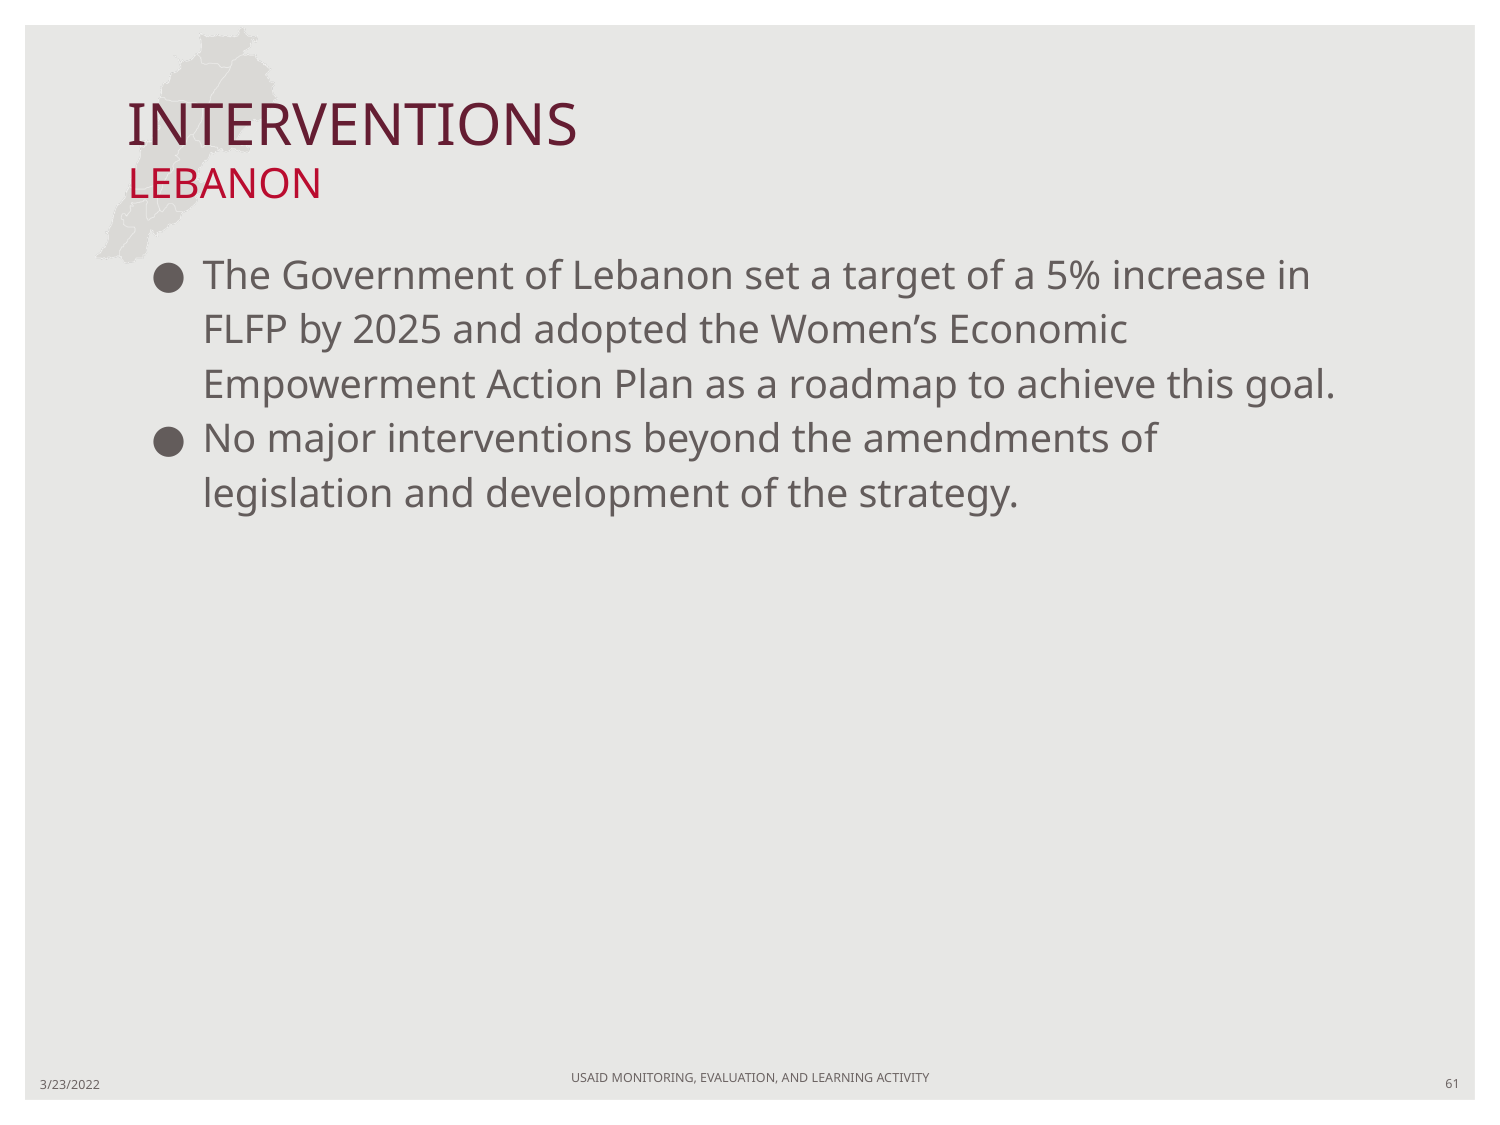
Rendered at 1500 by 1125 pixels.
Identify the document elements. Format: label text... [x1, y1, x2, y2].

list The Government of Lebanon set a target of a 5% increase in FLFP by 2025 and adopted the Women’s Economic Empowerment Action Plan as a roadmap to achieve this goal. No major interventions beyond the amendments of legislation and development of the strategy. [112, 235, 1375, 965]
slide_number 61 [1125, 751, 1475, 1125]
picture [0, 18, 373, 289]
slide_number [24, 751, 375, 1125]
title INTERVENTIONS LEBANON [112, 11, 1388, 215]
footer USAID MONITORING, EVALUATION, AND LEARNING ACTIVITY [512, 965, 988, 1125]
